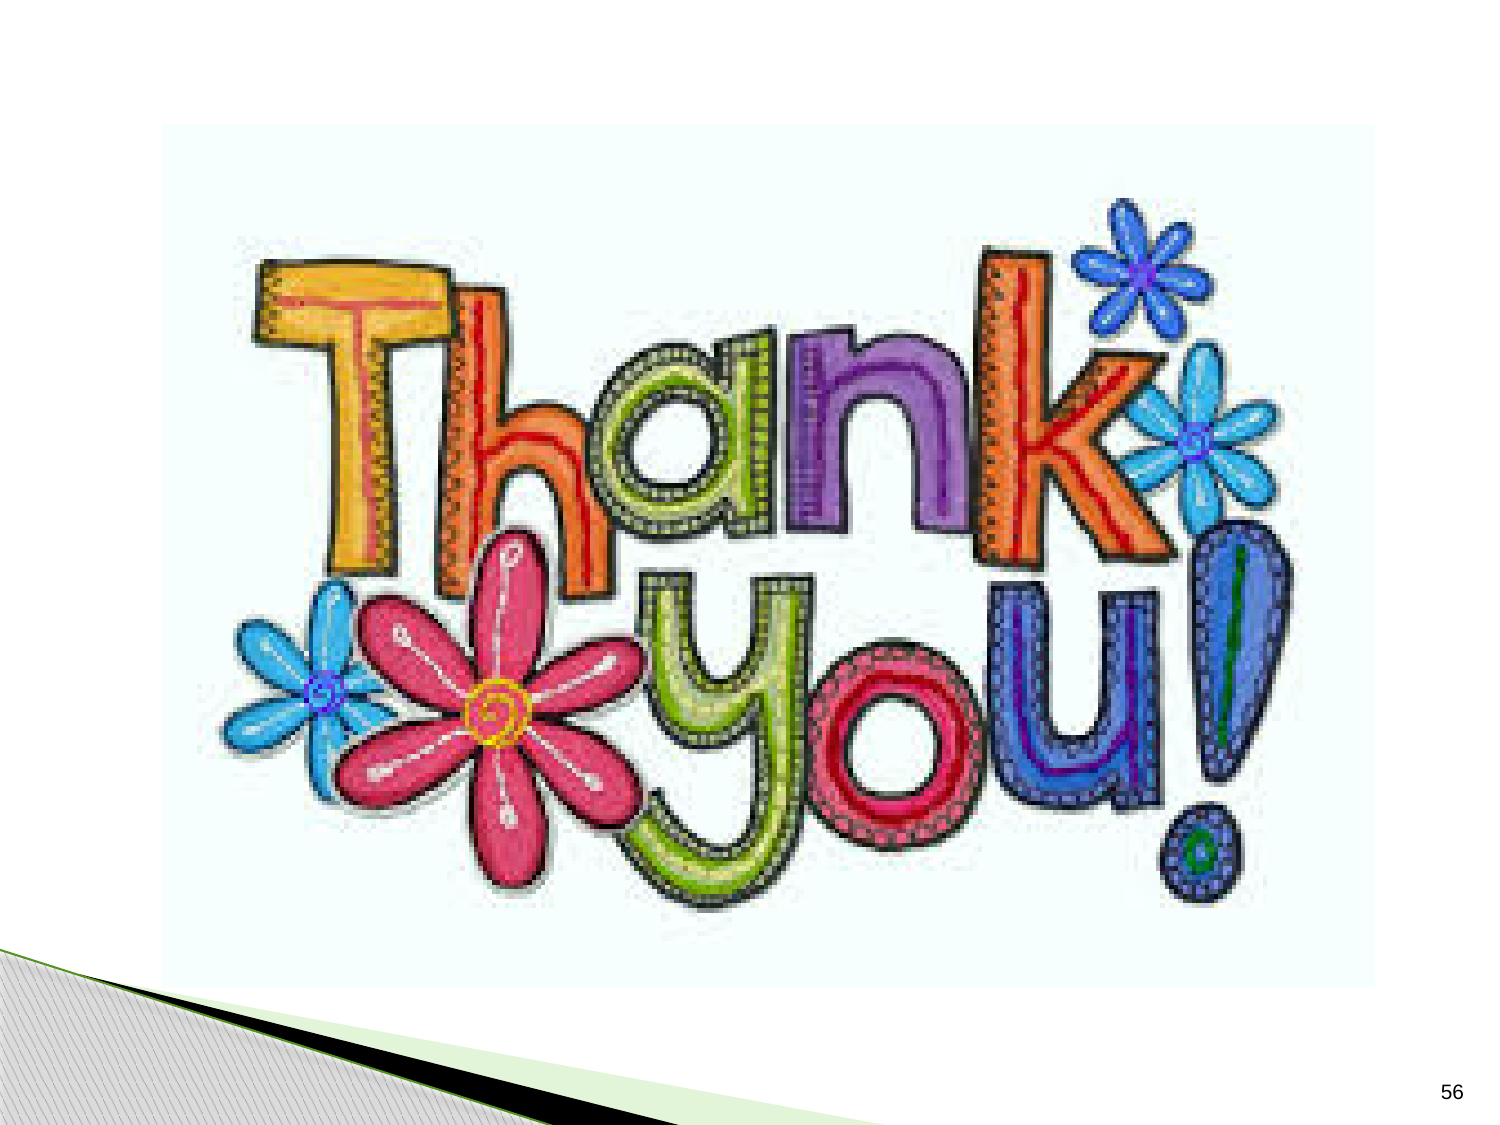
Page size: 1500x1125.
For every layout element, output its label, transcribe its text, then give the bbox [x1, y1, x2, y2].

picture [162, 124, 1376, 988]
slide_number 56 [1418, 1051, 1479, 1112]
